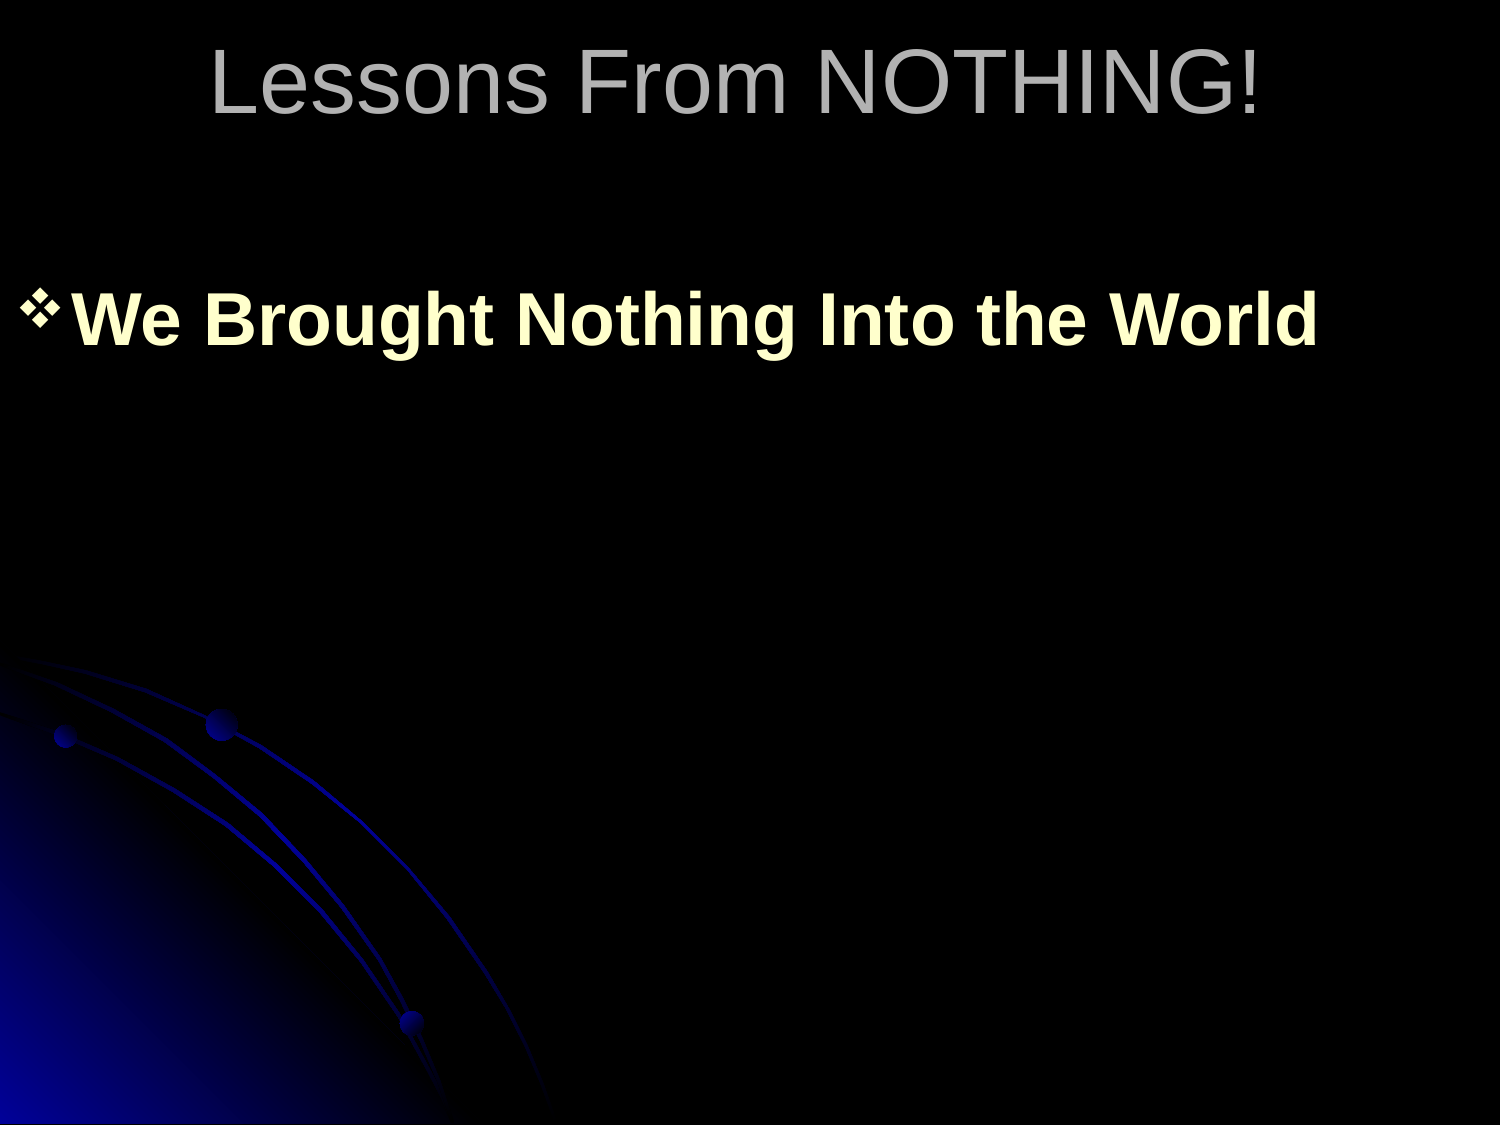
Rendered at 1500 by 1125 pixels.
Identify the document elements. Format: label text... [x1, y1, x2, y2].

list We Brought Nothing Into the World [0, 262, 1500, 1063]
title Lessons From NOTHING! [74, 3, 1425, 150]
